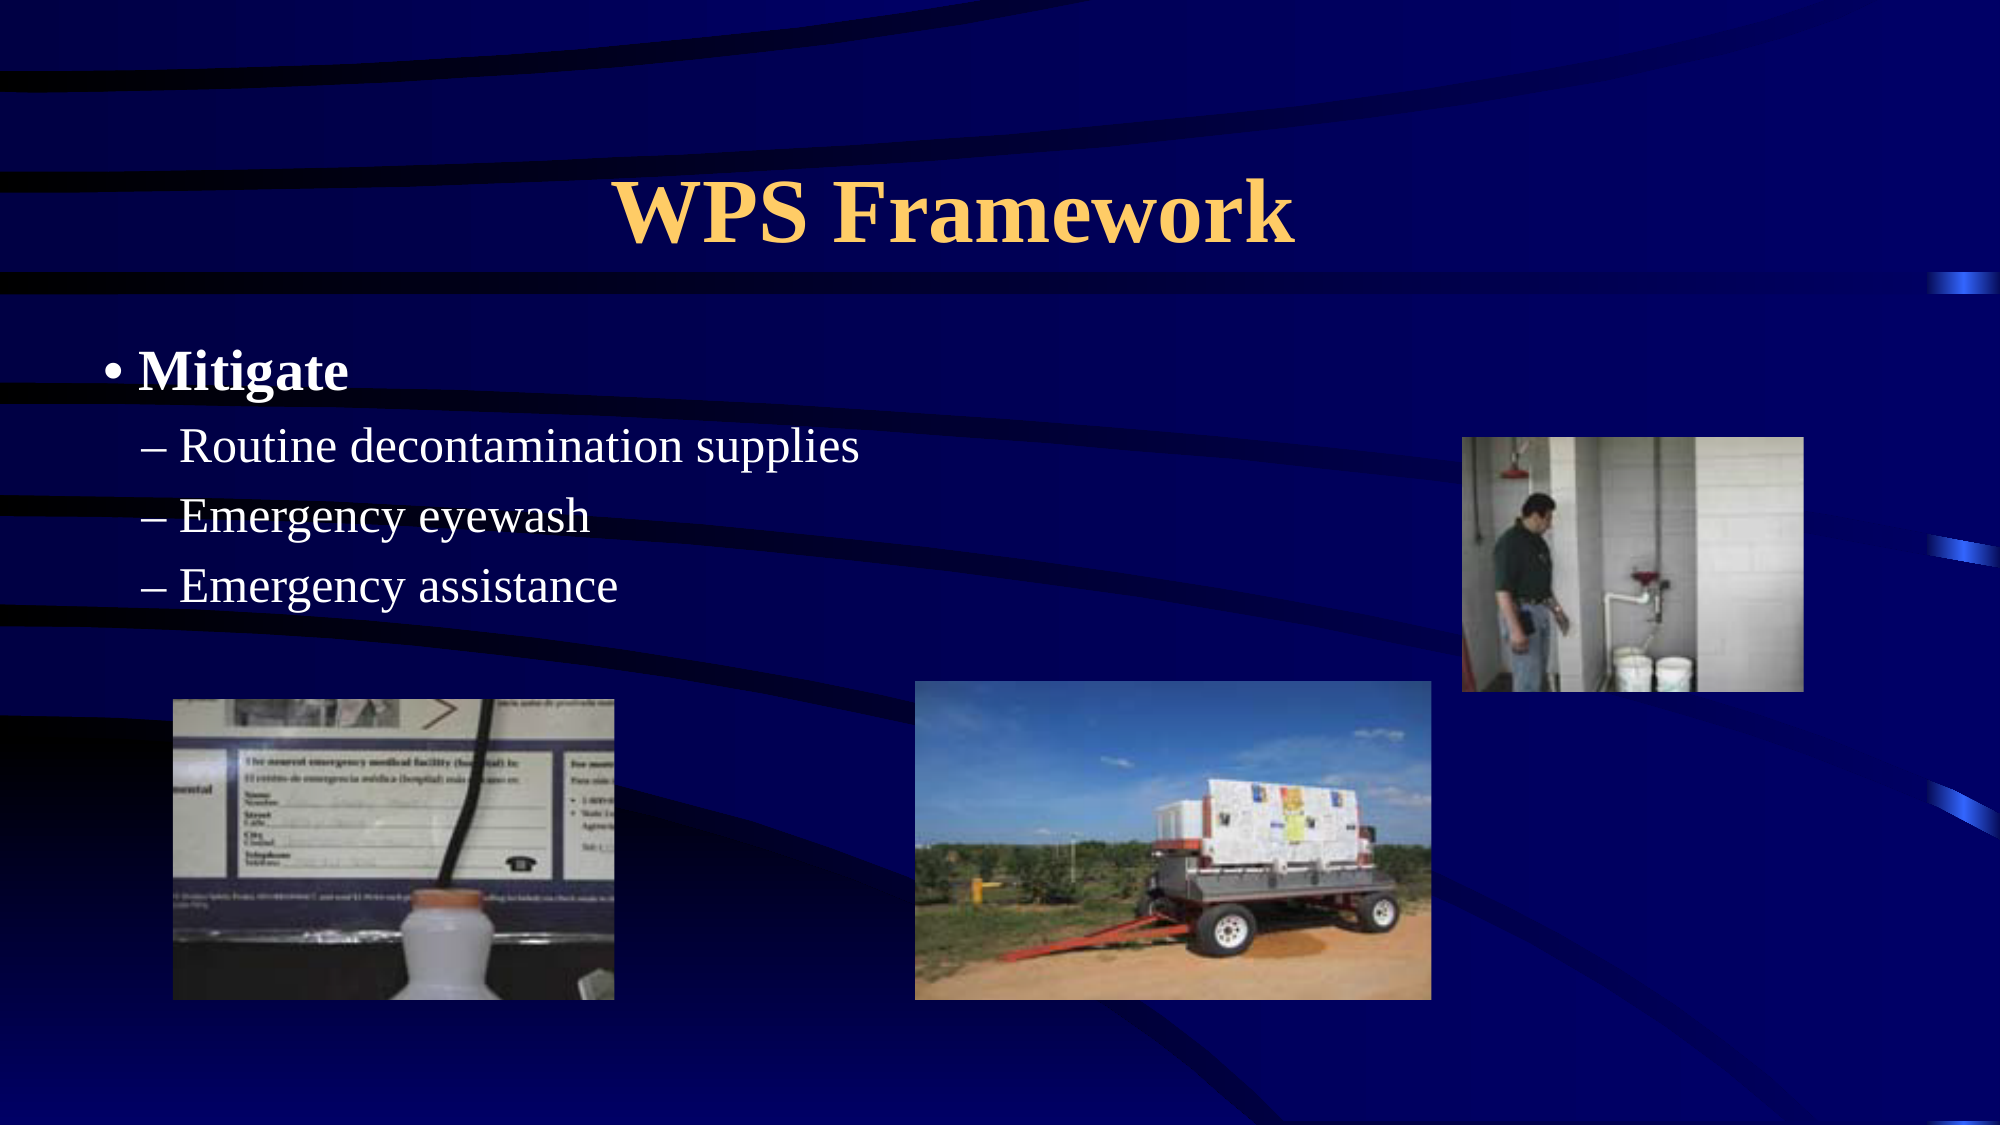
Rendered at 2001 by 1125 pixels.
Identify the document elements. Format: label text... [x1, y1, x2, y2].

title WPS Framework [103, 112, 1804, 300]
list • Mitigate – Routine decontamination supplies – Emergency eyewash – Emergency assistance [88, 324, 1789, 1000]
picture [172, 699, 615, 1001]
picture [1461, 437, 1804, 692]
picture [914, 680, 1432, 1001]
